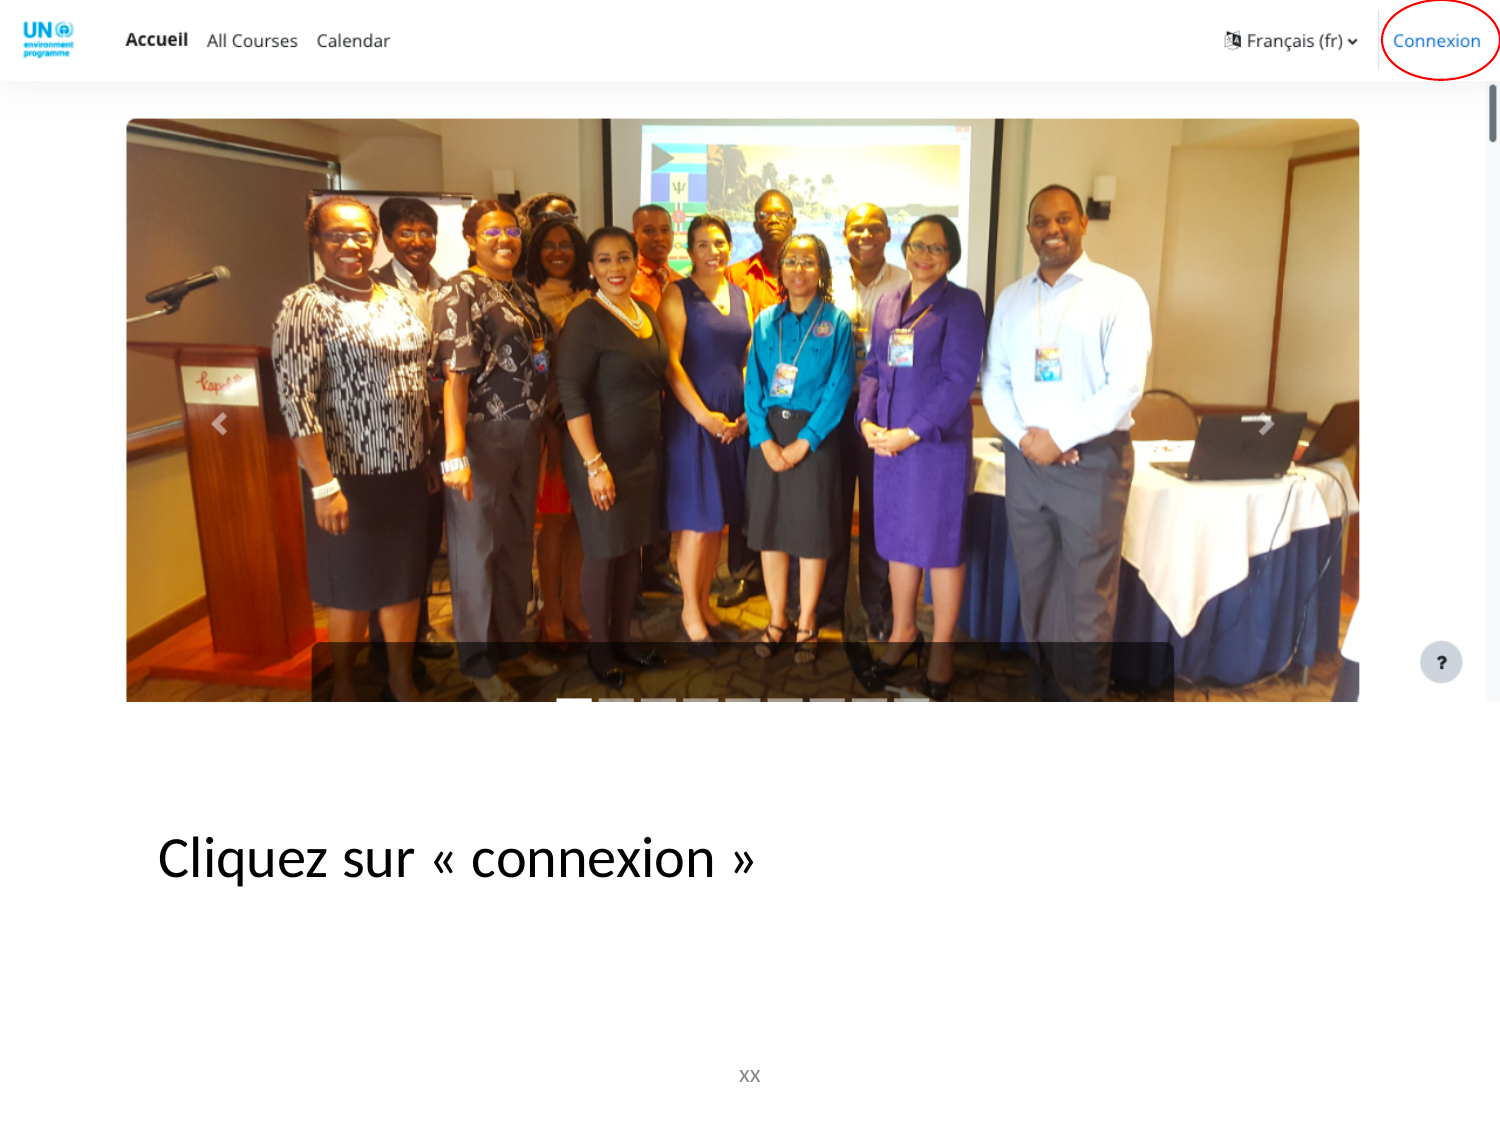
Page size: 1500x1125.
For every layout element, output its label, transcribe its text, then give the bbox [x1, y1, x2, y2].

footer xx [496, 1042, 1004, 1103]
text_box Cliquez sur « connexion » [144, 811, 774, 897]
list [0, 0, 1500, 702]
